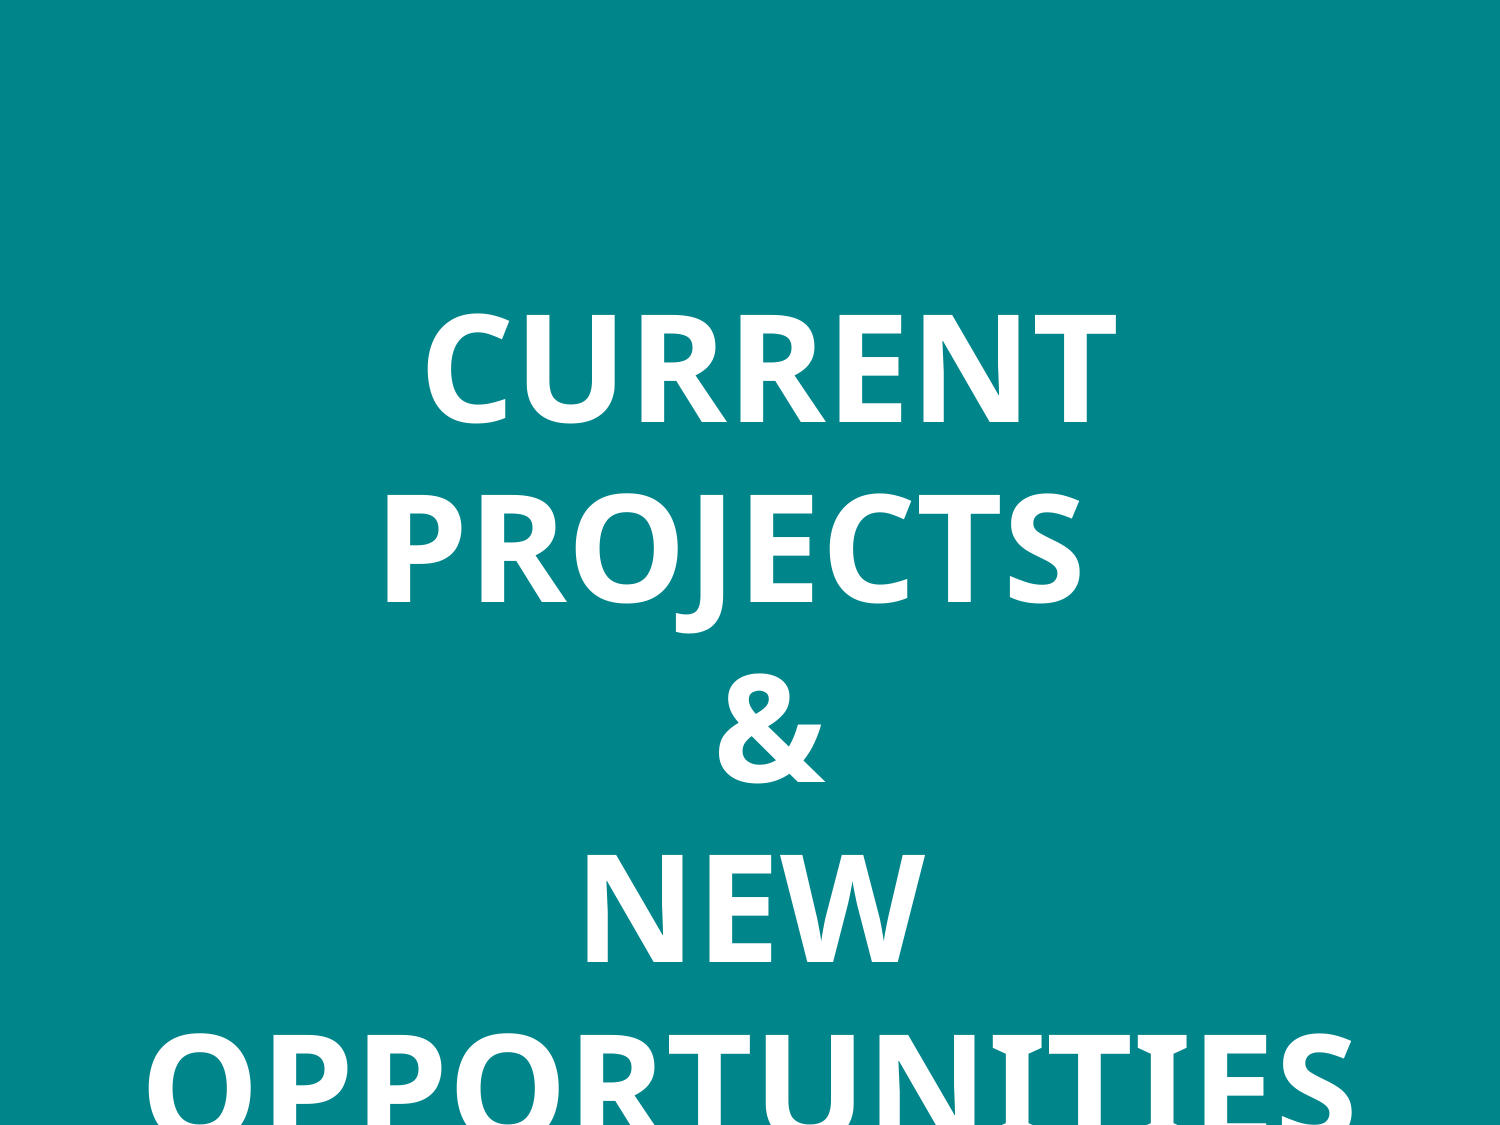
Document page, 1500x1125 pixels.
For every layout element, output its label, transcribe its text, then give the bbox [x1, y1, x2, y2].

title CURRENT PROJECTS & NEW OPPORTUNITIES [0, 264, 1500, 489]
